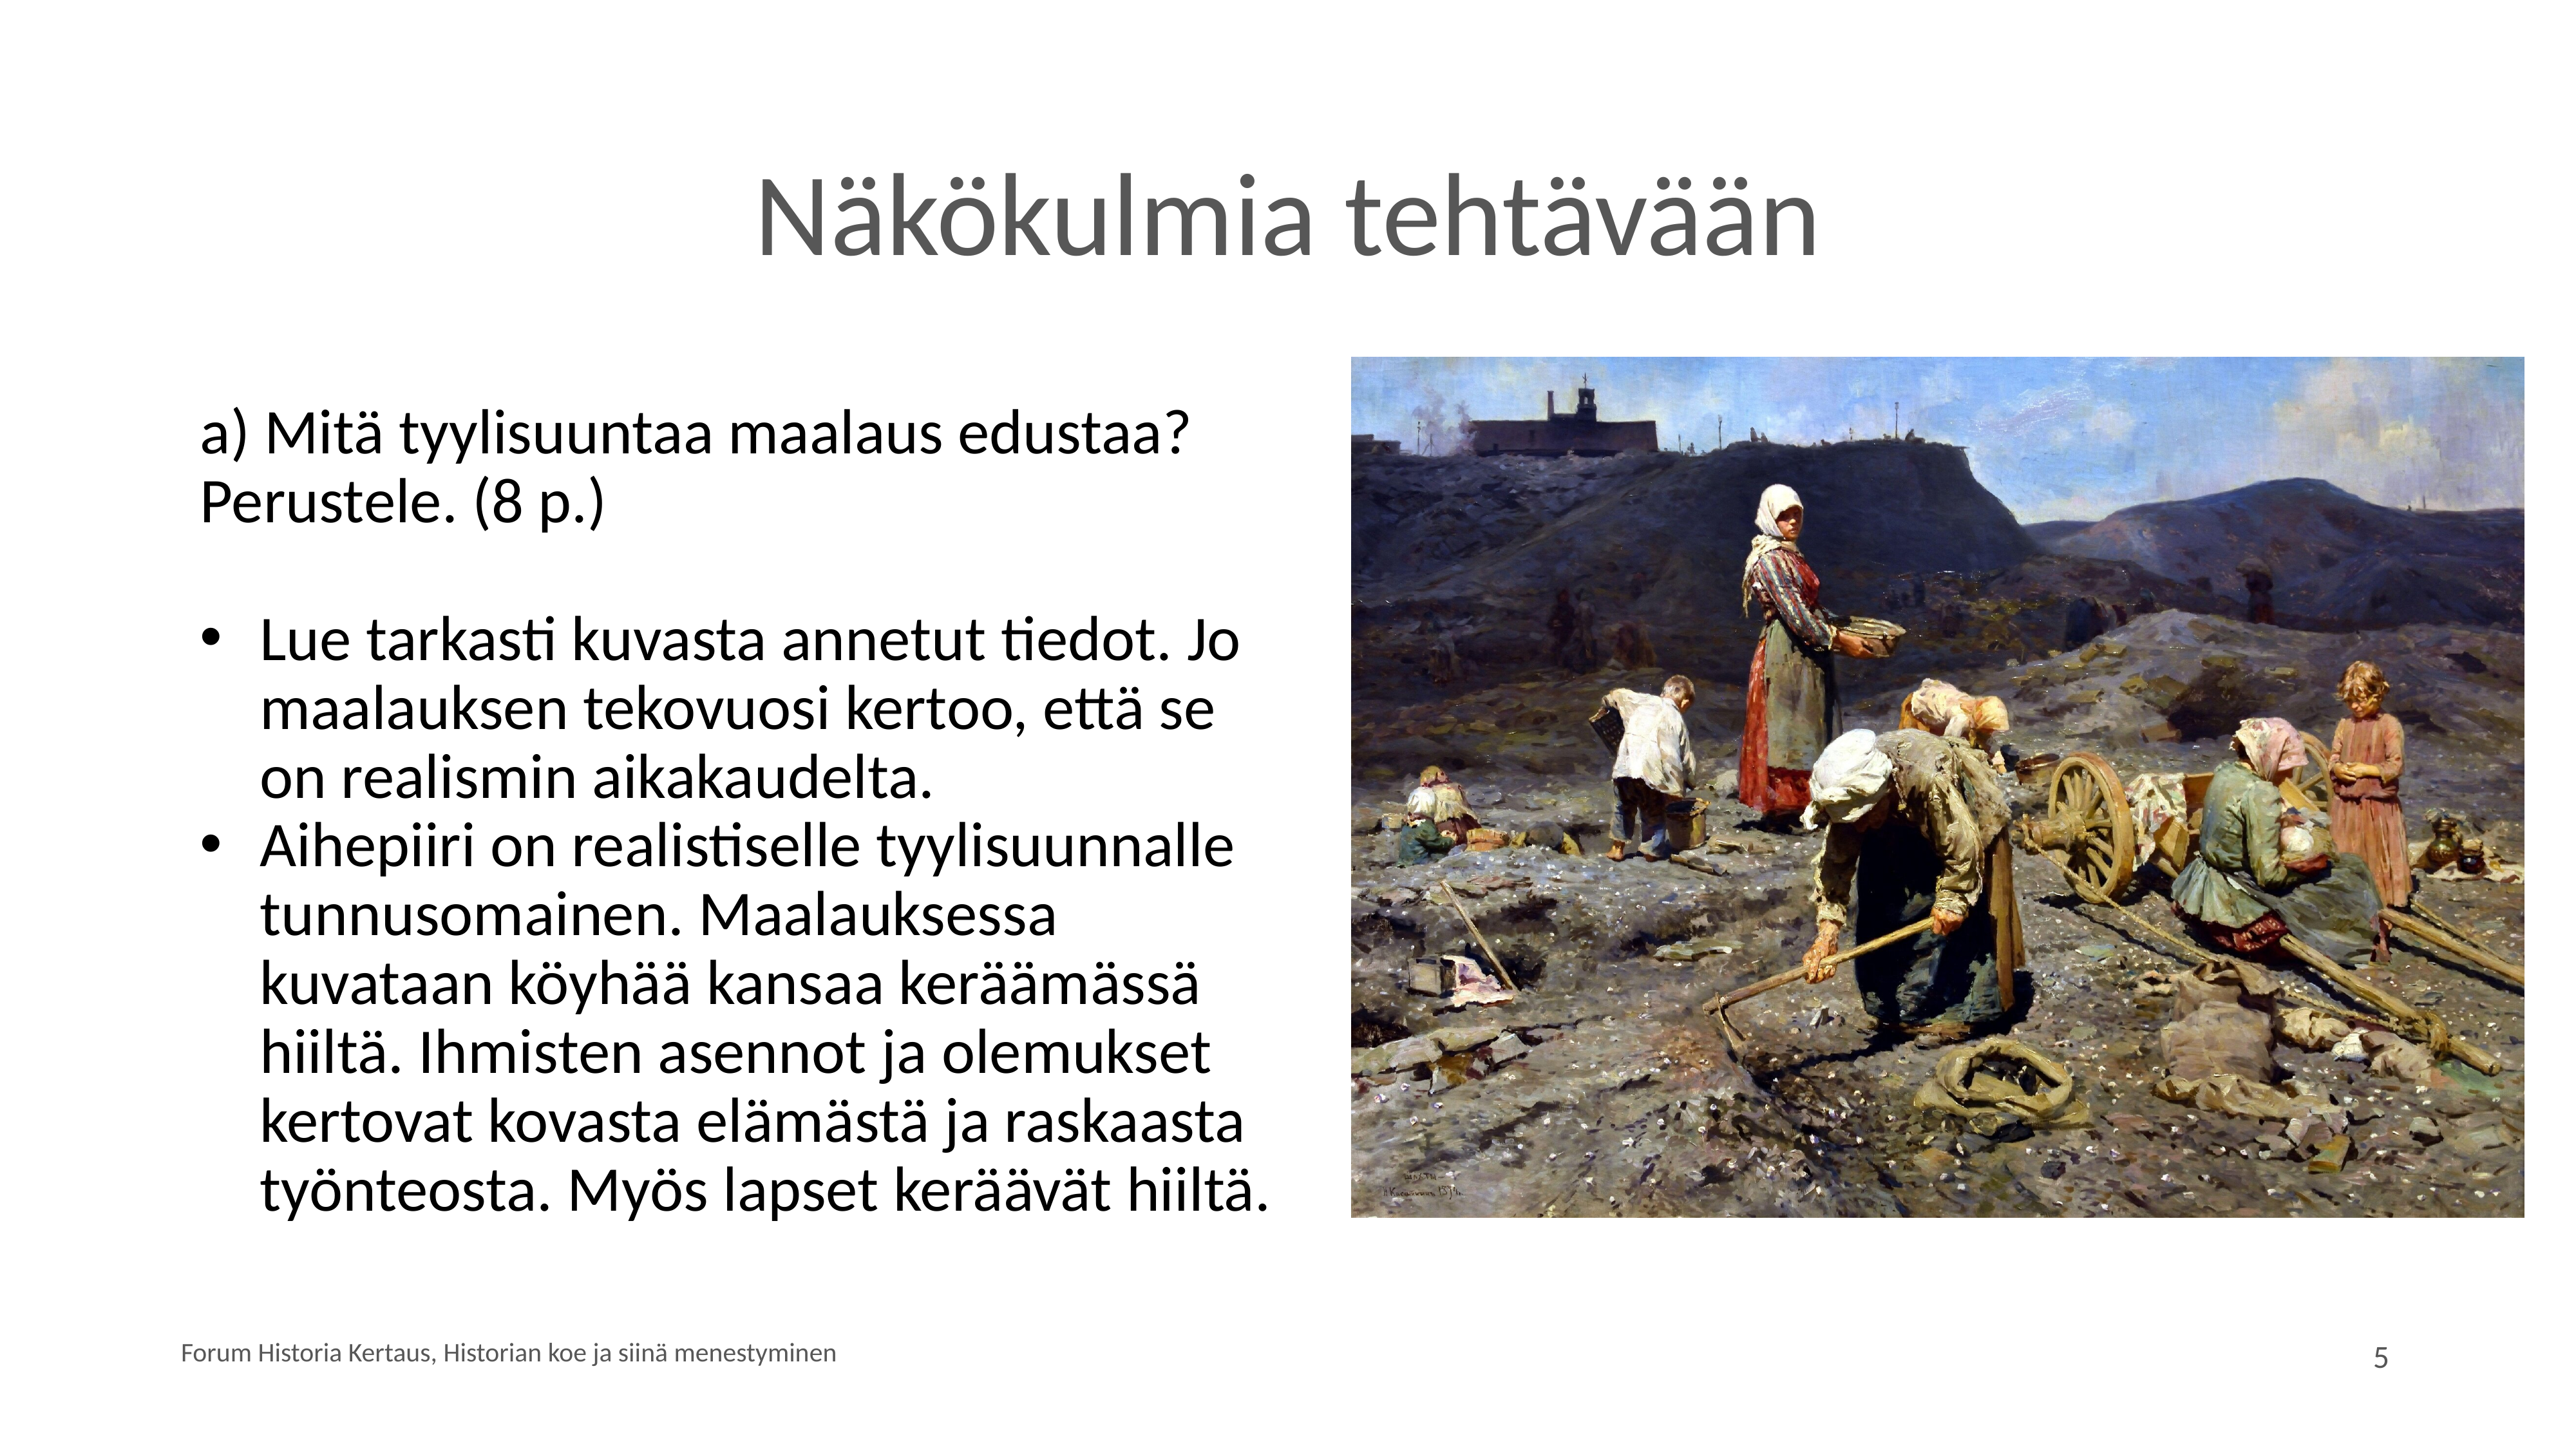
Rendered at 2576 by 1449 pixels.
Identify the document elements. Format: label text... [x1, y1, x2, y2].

slide_number 5 [1819, 1302, 2399, 1380]
footer Forum Historia Kertaus, Historian koe ja siinä menestyminen [171, 1294, 1041, 1372]
title Näkökulmia tehtävään [177, 77, 2399, 357]
picture [1351, 357, 2524, 1218]
list a) Mitä tyylisuuntaa maalaus edustaa? Perustele. (8 p.) Lue tarkasti kuvasta annetut tiedot. Jo maalauksen tekovuosi kertoo, että se on realismin aikakaudelta. Aihepiiri on realistiselle tyylisuunnalle tunnusomainen. Maalauksessa kuvataan köyhää kansaa keräämässä hiiltä. Ihmisten asennot ja olemukset kertovat kovasta elämästä ja raskaasta työnteosta. Myös lapset keräävät hiiltä. [177, 393, 1288, 1255]
